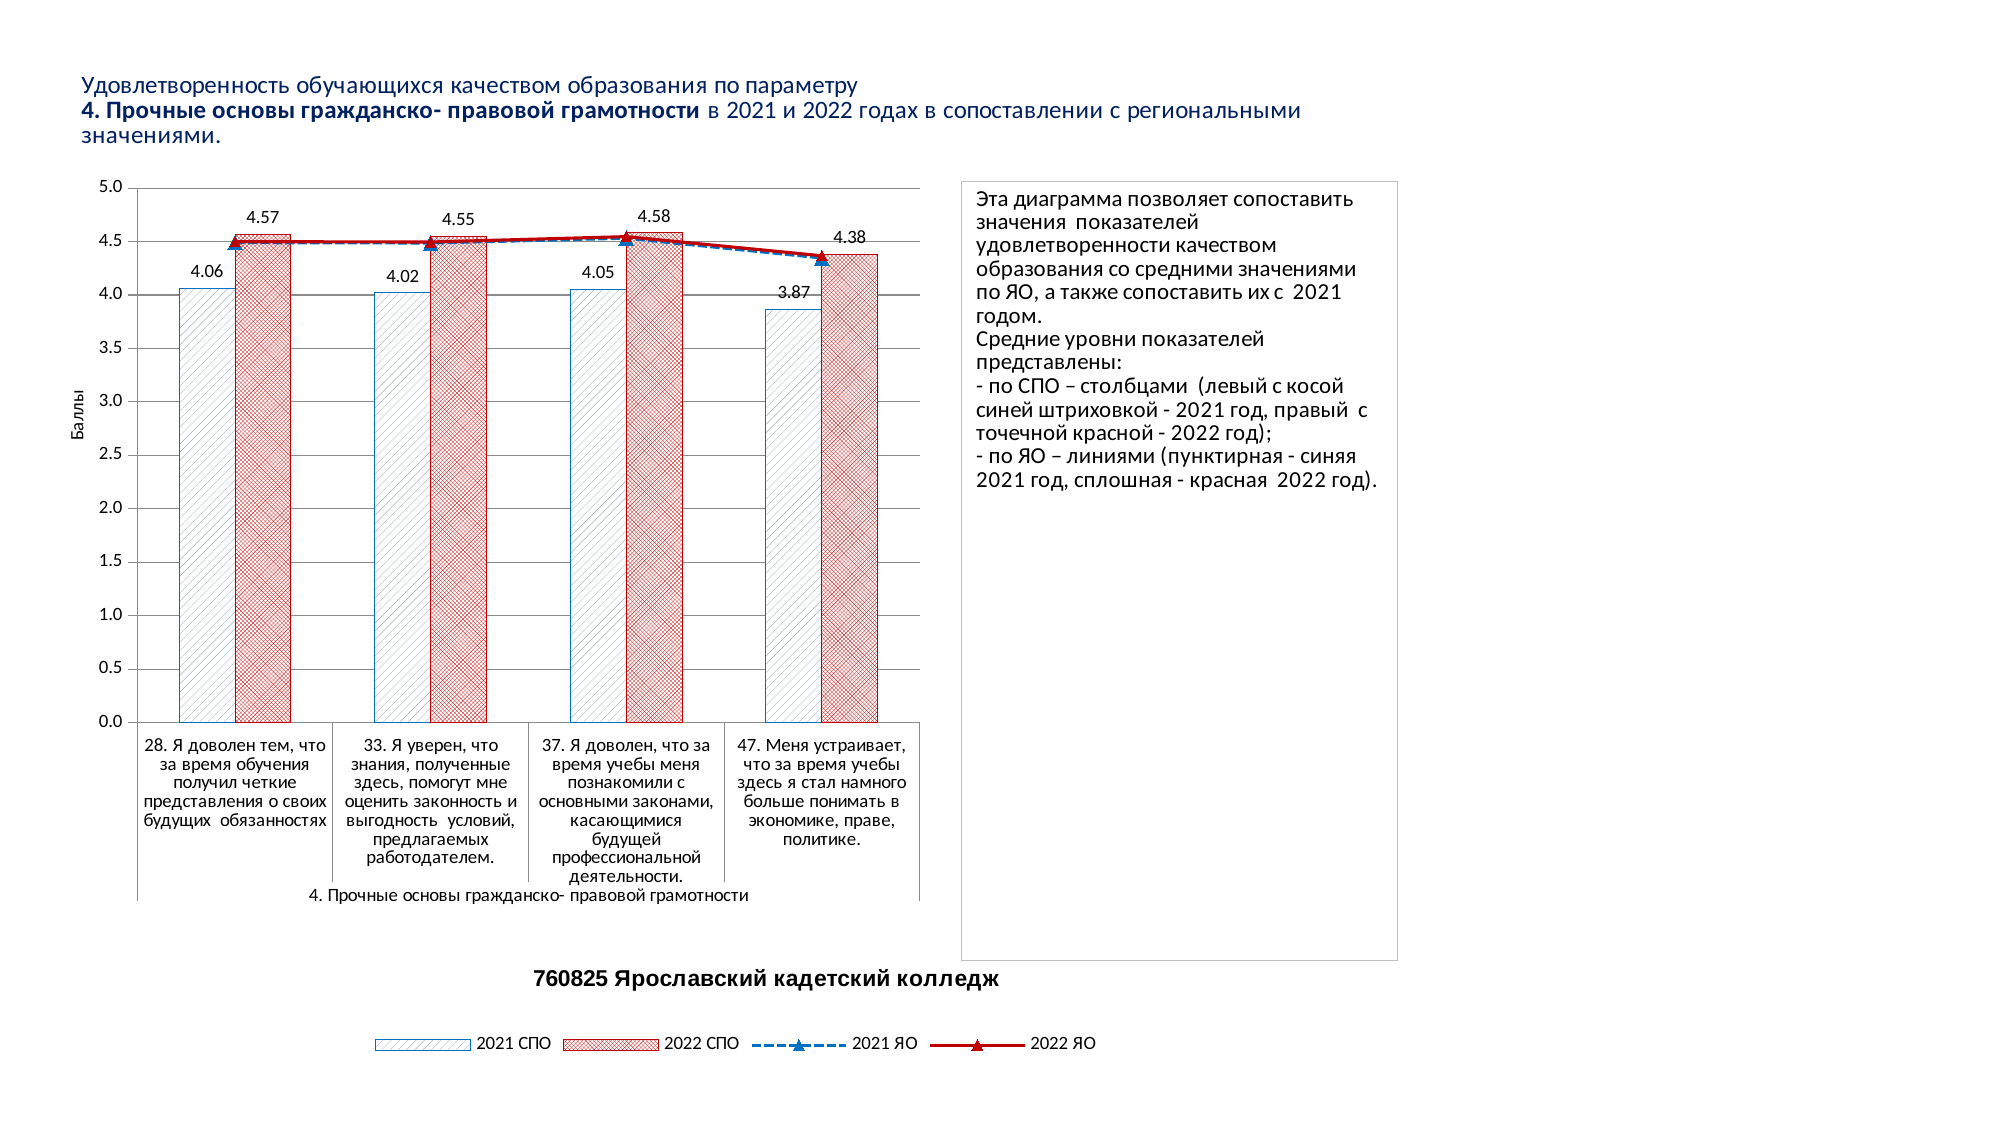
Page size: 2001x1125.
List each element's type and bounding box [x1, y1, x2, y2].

chart [59, 58, 1414, 1061]
